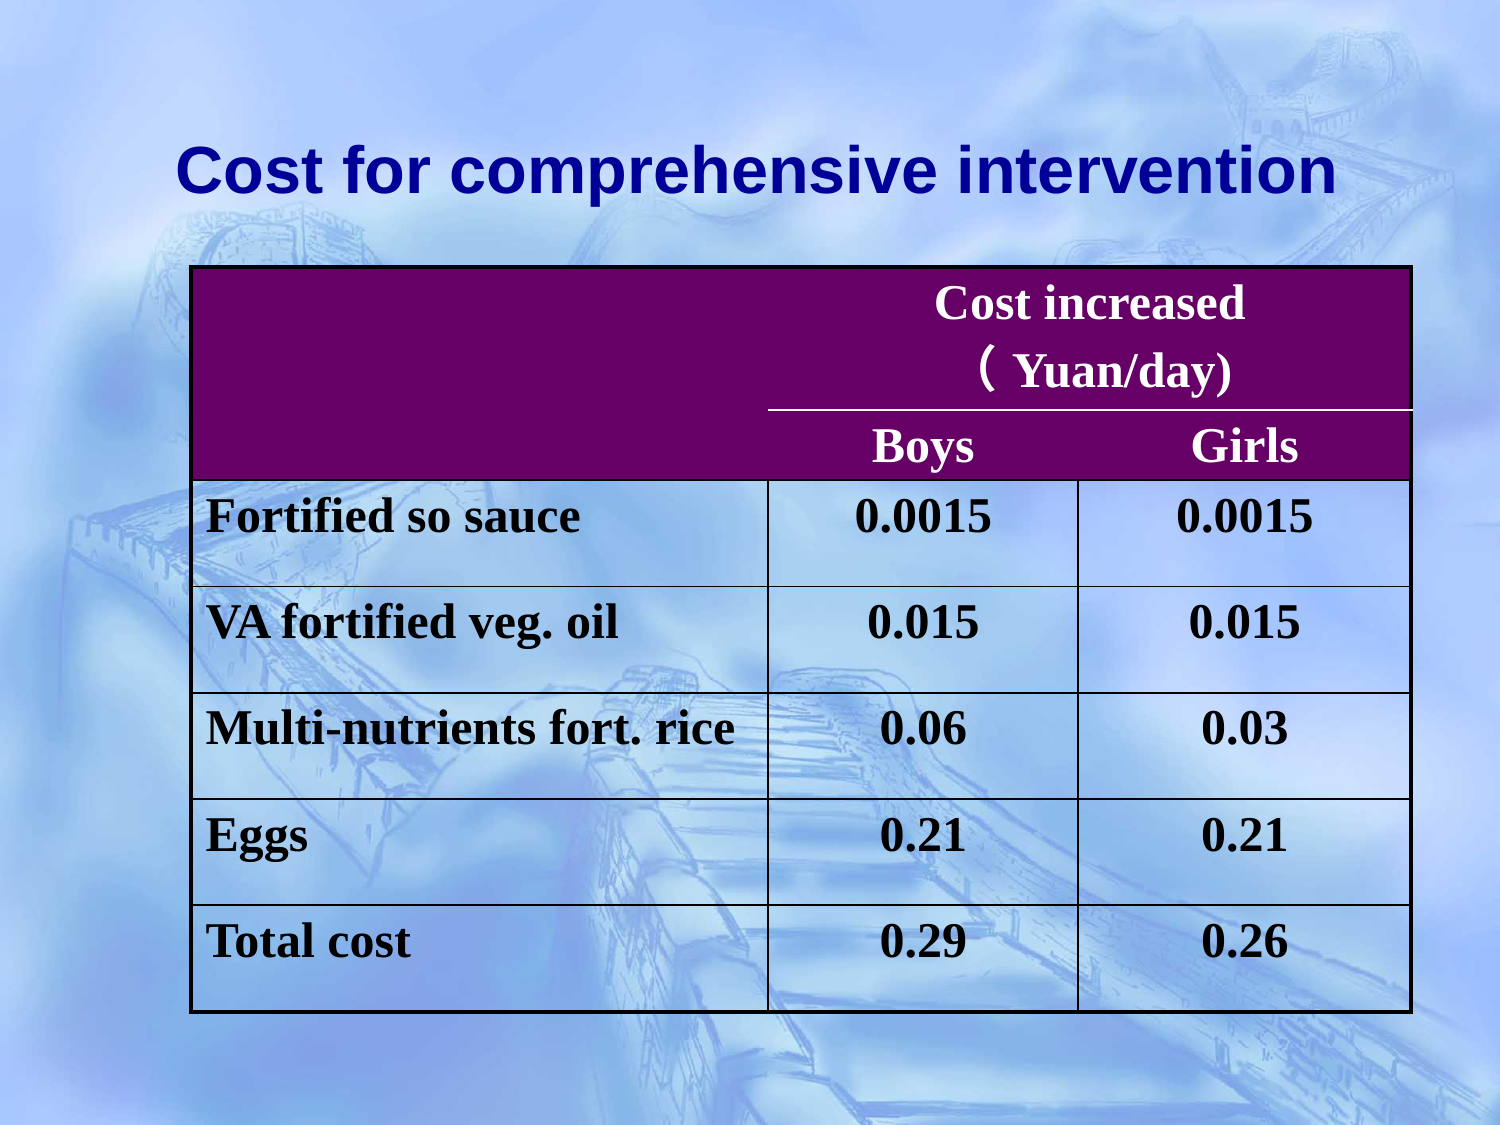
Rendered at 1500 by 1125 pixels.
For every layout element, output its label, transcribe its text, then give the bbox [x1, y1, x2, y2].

table_cell Boys [768, 411, 1078, 479]
table_cell 0.21 [1079, 800, 1409, 904]
table_cell 0.26 [1079, 906, 1409, 1010]
table_cell Eggs [193, 800, 767, 904]
table_header [193, 269, 768, 479]
table_header Cost increased （Yuan/day) [768, 269, 1409, 409]
table_cell 0.03 [1079, 694, 1409, 798]
picture [0, 0, 1500, 1125]
table_cell 0.015 [1079, 587, 1409, 692]
title Cost for comprehensive intervention [81, 54, 1433, 280]
table_cell 0.015 [769, 587, 1077, 692]
table_cell Multi-nutrients fort. rice [193, 694, 767, 798]
table_cell 0.0015 [1079, 481, 1409, 586]
table_cell 0.06 [769, 694, 1077, 798]
table_cell 0.29 [769, 906, 1077, 1010]
table_cell Fortified so sauce [193, 481, 767, 586]
table_cell 0.0015 [769, 481, 1077, 586]
table_cell 0.21 [769, 800, 1077, 904]
table_cell VA fortified veg. oil [193, 587, 767, 692]
table_cell Total cost [193, 906, 767, 1010]
table_cell Girls [1078, 411, 1409, 479]
